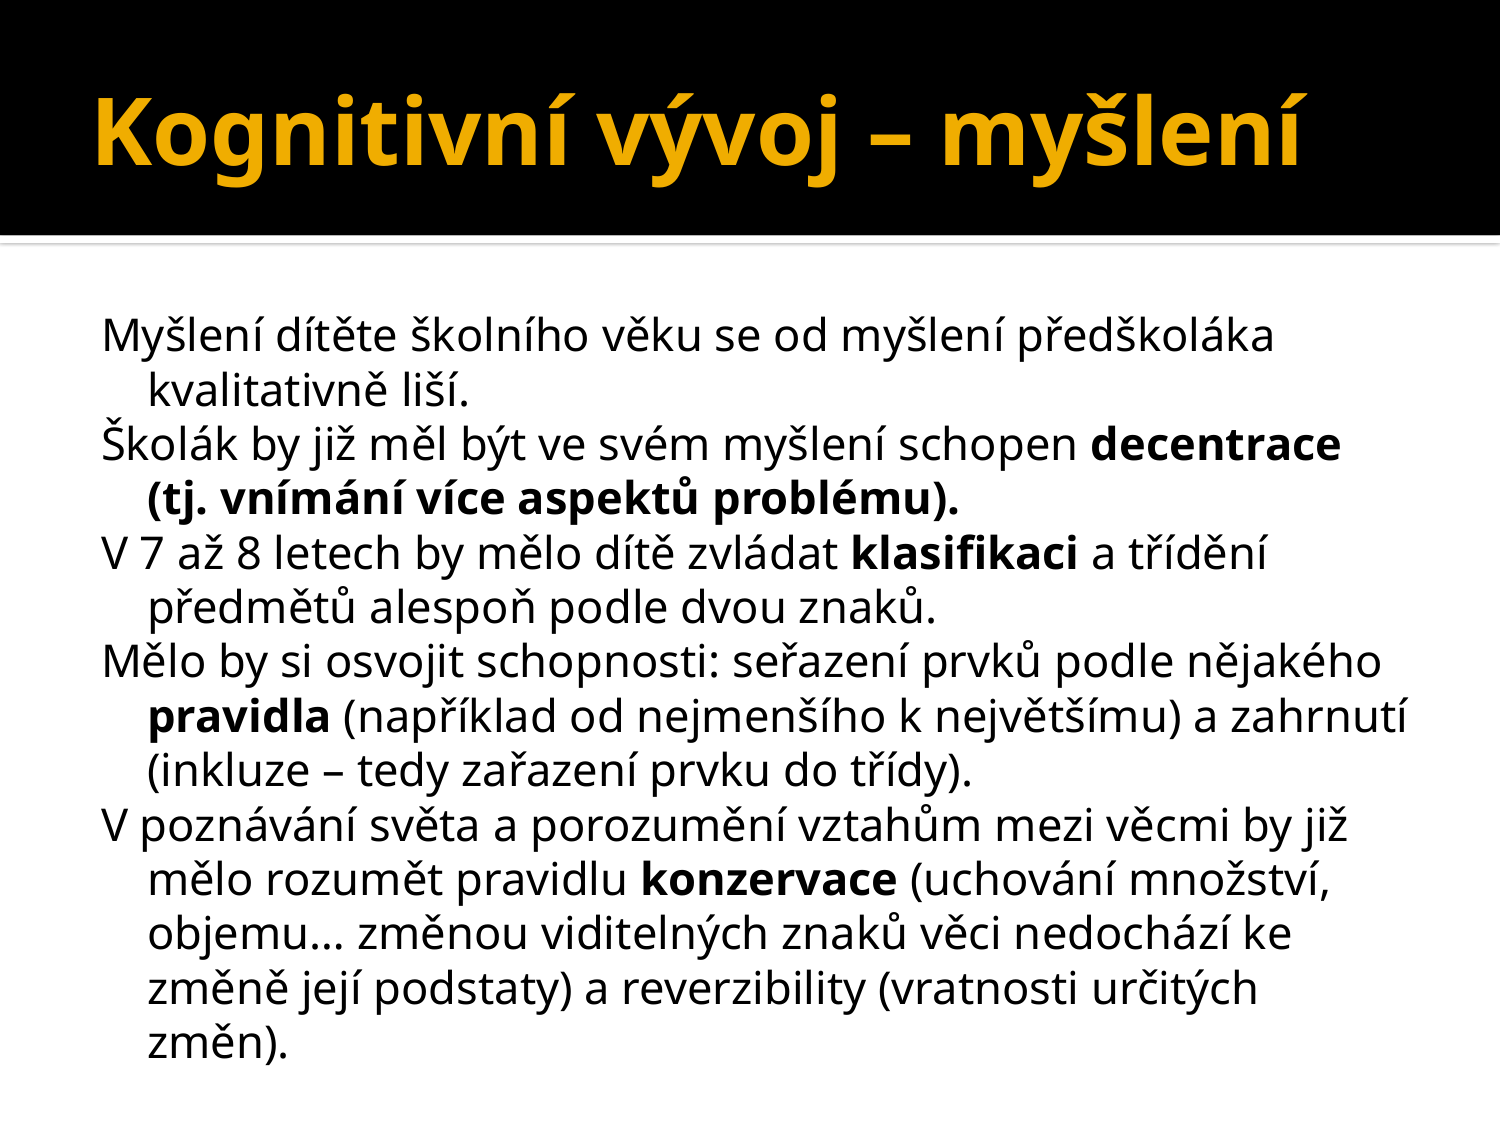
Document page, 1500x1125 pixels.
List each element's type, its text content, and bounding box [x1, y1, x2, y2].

list Myšlení dítěte školního věku se od myšlení předškoláka kvalitativně liší. Školák by již měl být ve svém myšlení schopen decentrace (tj. vnímání více aspektů problému). V 7 až 8 letech by mělo dítě zvládat klasifikaci a třídění předmětů alespoň podle dvou znaků. Mělo by si osvojit schopnosti: seřazení prvků podle nějakého pravidla (například od nejmenšího k největšímu) a zahrnutí (inkluze – tedy zařazení prvku do třídy). V poznávání světa a porozumění vztahům mezi věcmi by již mělo rozumět pravidlu konzervace (uchování množství, objemu… změnou viditelných znaků věci nedochází ke změně její podstaty) a reverzibility (vratnosti určitých změn). [75, 291, 1425, 1083]
title Kognitivní vývoj – myšlení [75, 25, 1425, 231]
